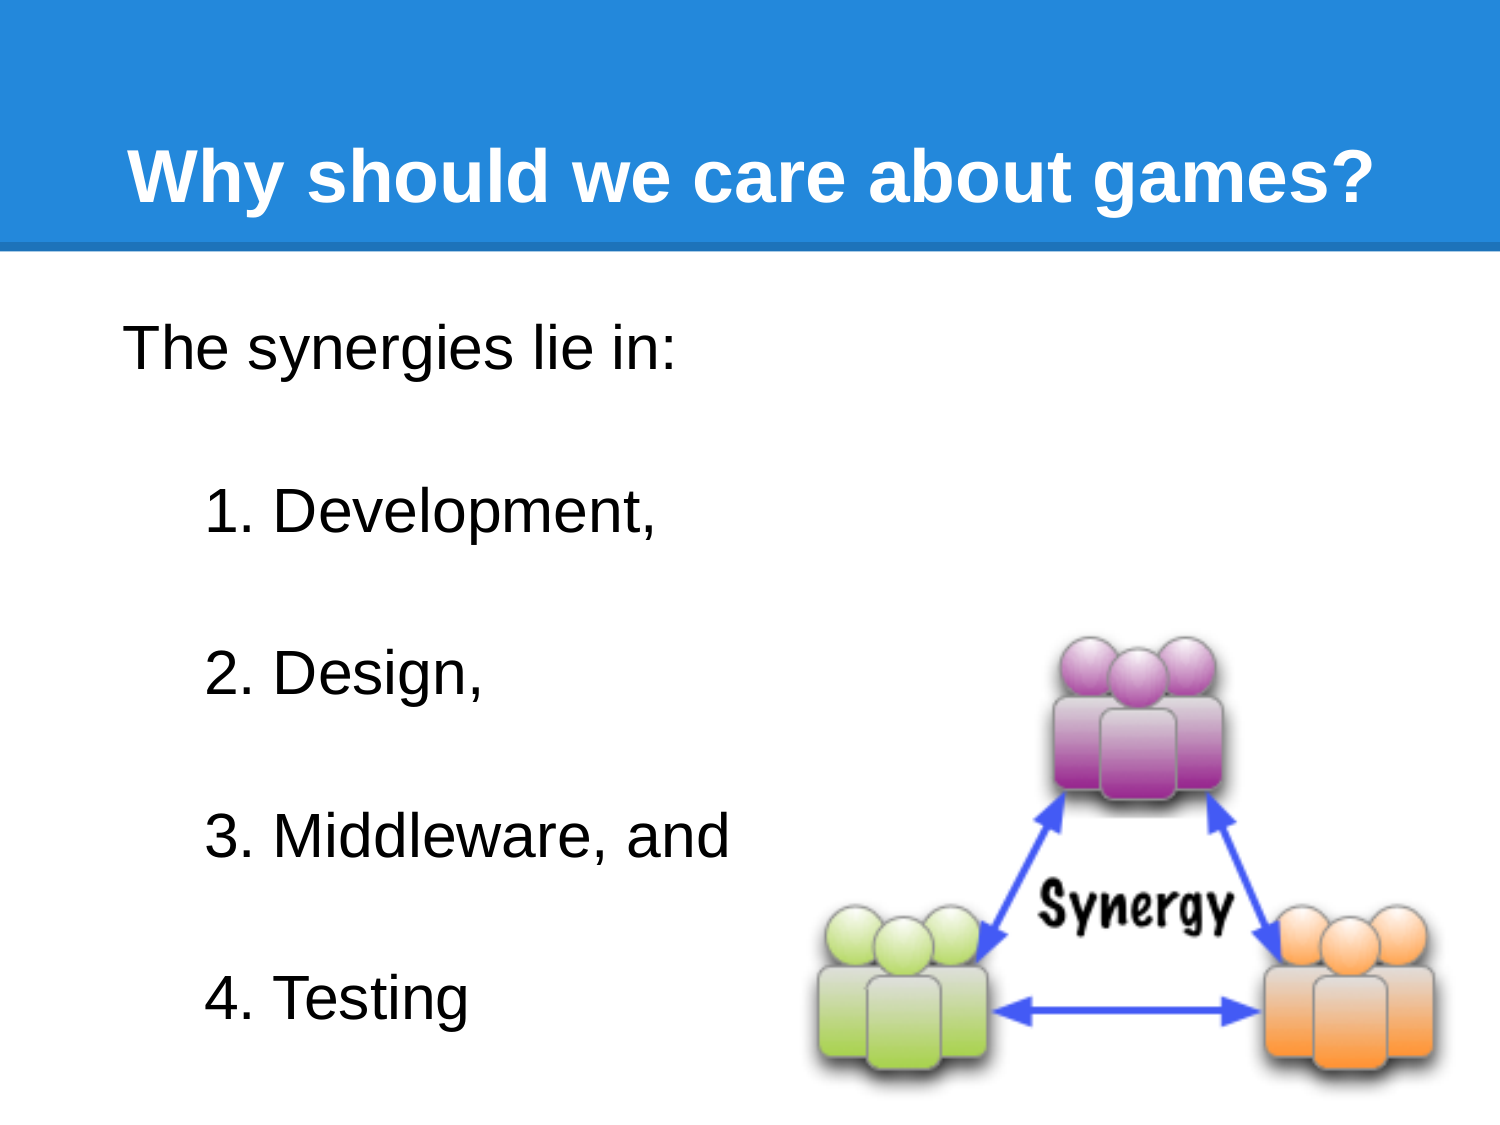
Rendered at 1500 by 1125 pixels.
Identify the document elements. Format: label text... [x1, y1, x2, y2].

text_box [776, 620, 1475, 1125]
list The synergies lie in: Development, Design, Middleware, and Testing [107, 292, 1458, 1048]
title Why should we care about games? [75, 14, 1425, 233]
